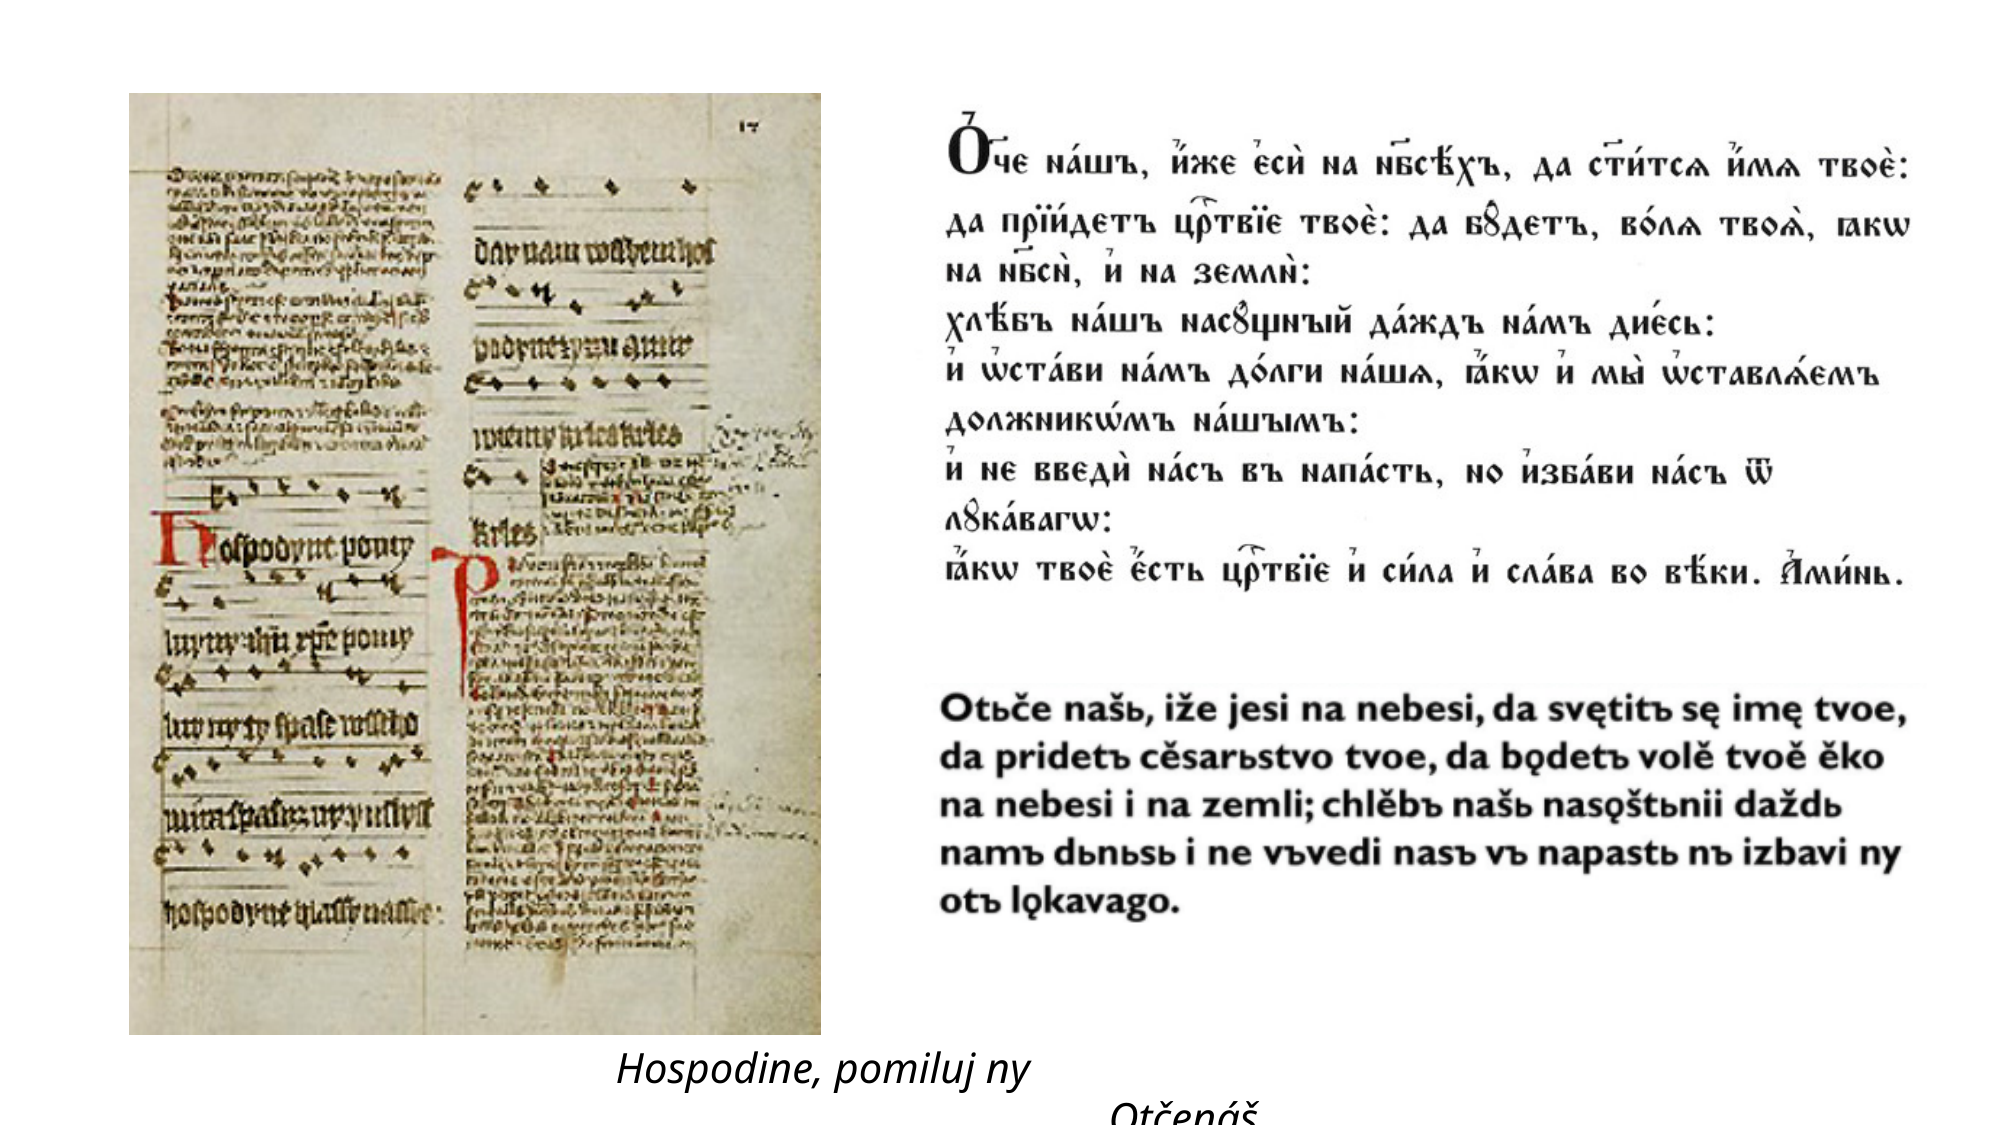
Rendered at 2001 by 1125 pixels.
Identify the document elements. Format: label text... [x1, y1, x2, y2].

text_box Hospodine, pomiluj ny Otčenáš [129, 1034, 1969, 1125]
picture [914, 682, 1927, 969]
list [129, 93, 821, 1036]
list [914, 93, 1927, 618]
